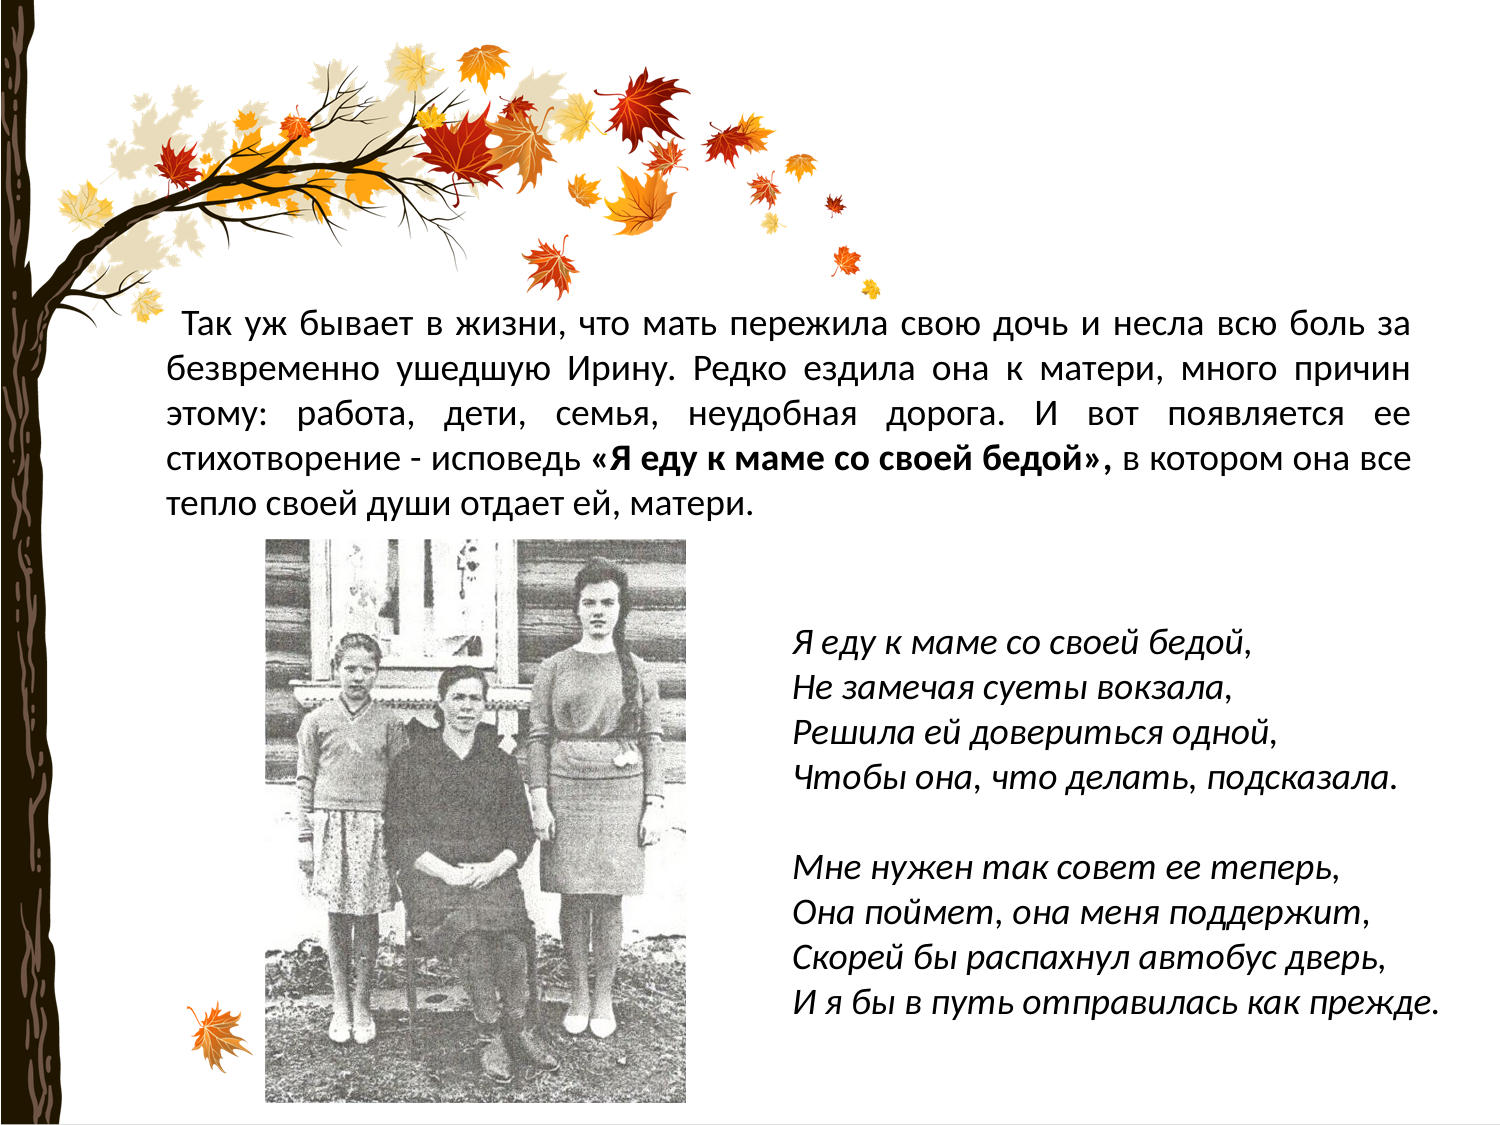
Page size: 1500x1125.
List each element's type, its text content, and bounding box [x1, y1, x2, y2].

picture [0, 0, 1500, 1125]
text_box Я еду к маме со своей бедой, Не замечая суеты вокзала, Решила ей довериться одной, Чтобы она, что делать, подсказала. Мне нужен так совет ее теперь, Она поймет, она меня поддержит, Скорей бы распахнул автобус дверь, И я бы в путь отправилась как прежде. [777, 609, 1457, 1075]
text_box Так уж бывает в жизни, что мать пережила свою дочь и несла всю боль за безвременно ушедшую Ирину. Редко ездила она к матери, много причин этому: работа, дети, семья, неудобная дорога. И вот появляется ее стихотворение - исповедь «Я еду к маме со своей бедой», в котором она все тепло своей души отдает ей, матери. [151, 290, 1427, 531]
